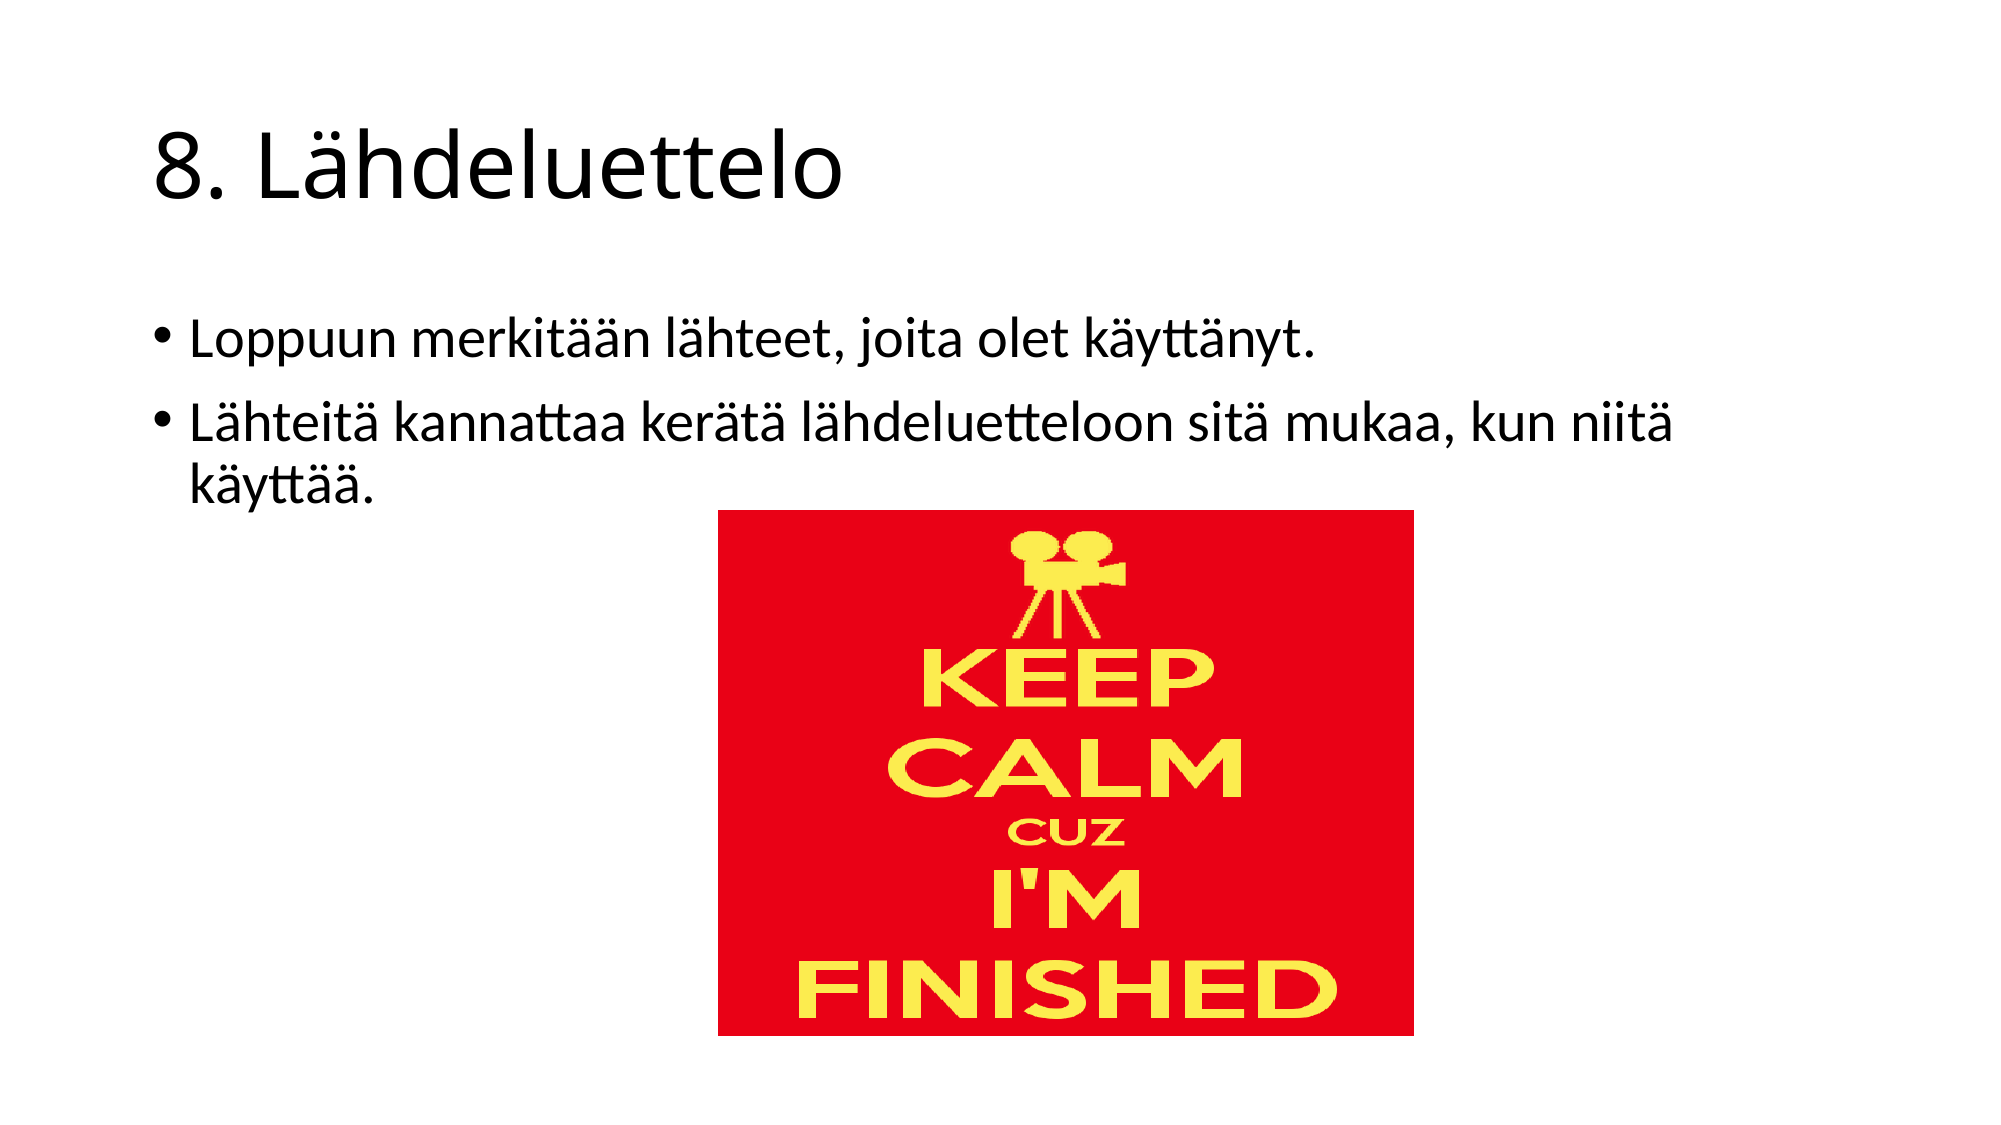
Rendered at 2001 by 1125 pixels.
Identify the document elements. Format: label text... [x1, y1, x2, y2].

picture [718, 510, 1414, 1036]
title 8. Lähdeluettelo [137, 59, 1863, 278]
list Loppuun merkitään lähteet, joita olet käyttänyt. Lähteitä kannattaa kerätä lähdeluetteloon sitä mukaa, kun niitä käyttää. [137, 299, 1863, 1014]
